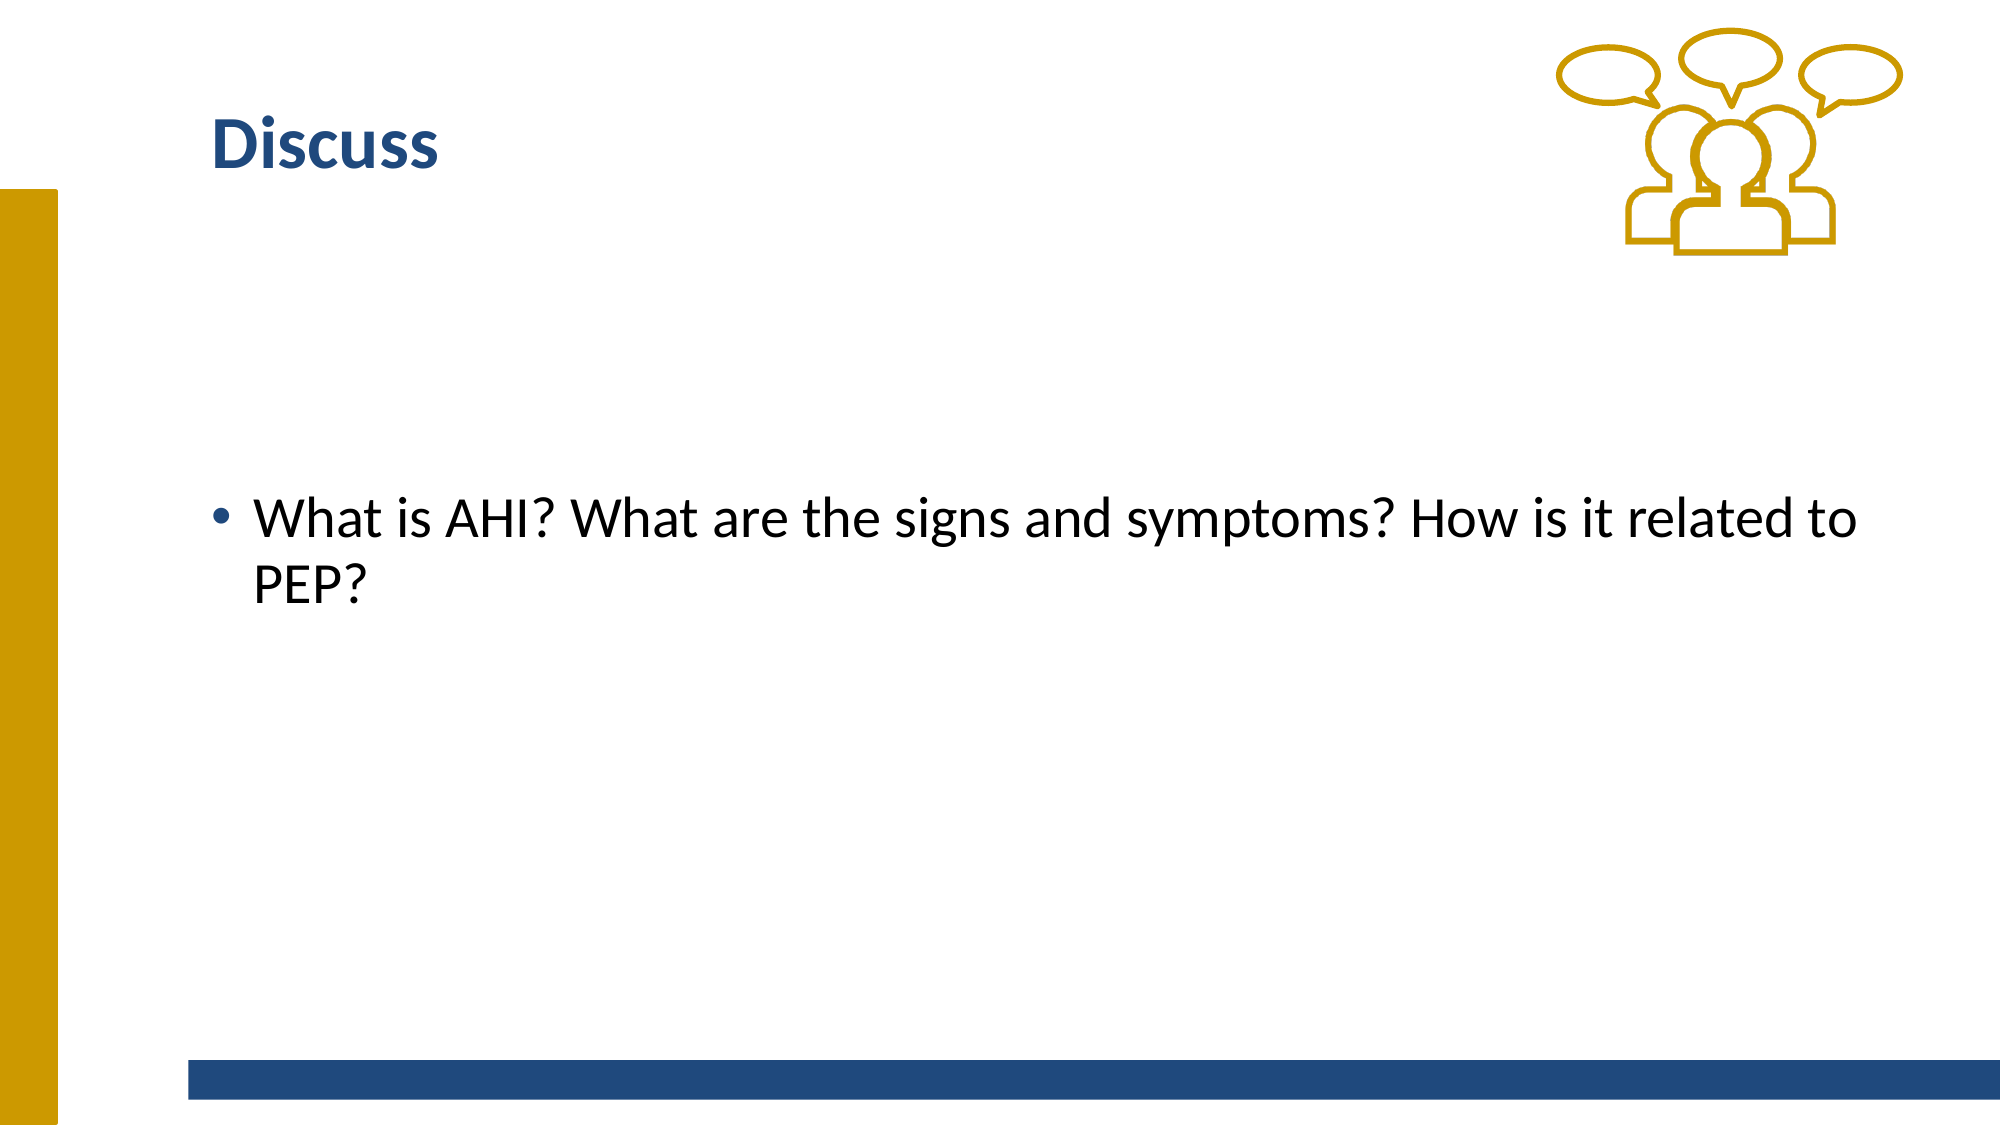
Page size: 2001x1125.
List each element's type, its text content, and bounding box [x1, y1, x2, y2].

title Discuss [196, 45, 1900, 233]
list What is AHI? What are the signs and symptoms? How is it related to PEP? [196, 290, 1900, 1005]
picture [1625, 233, 1836, 263]
